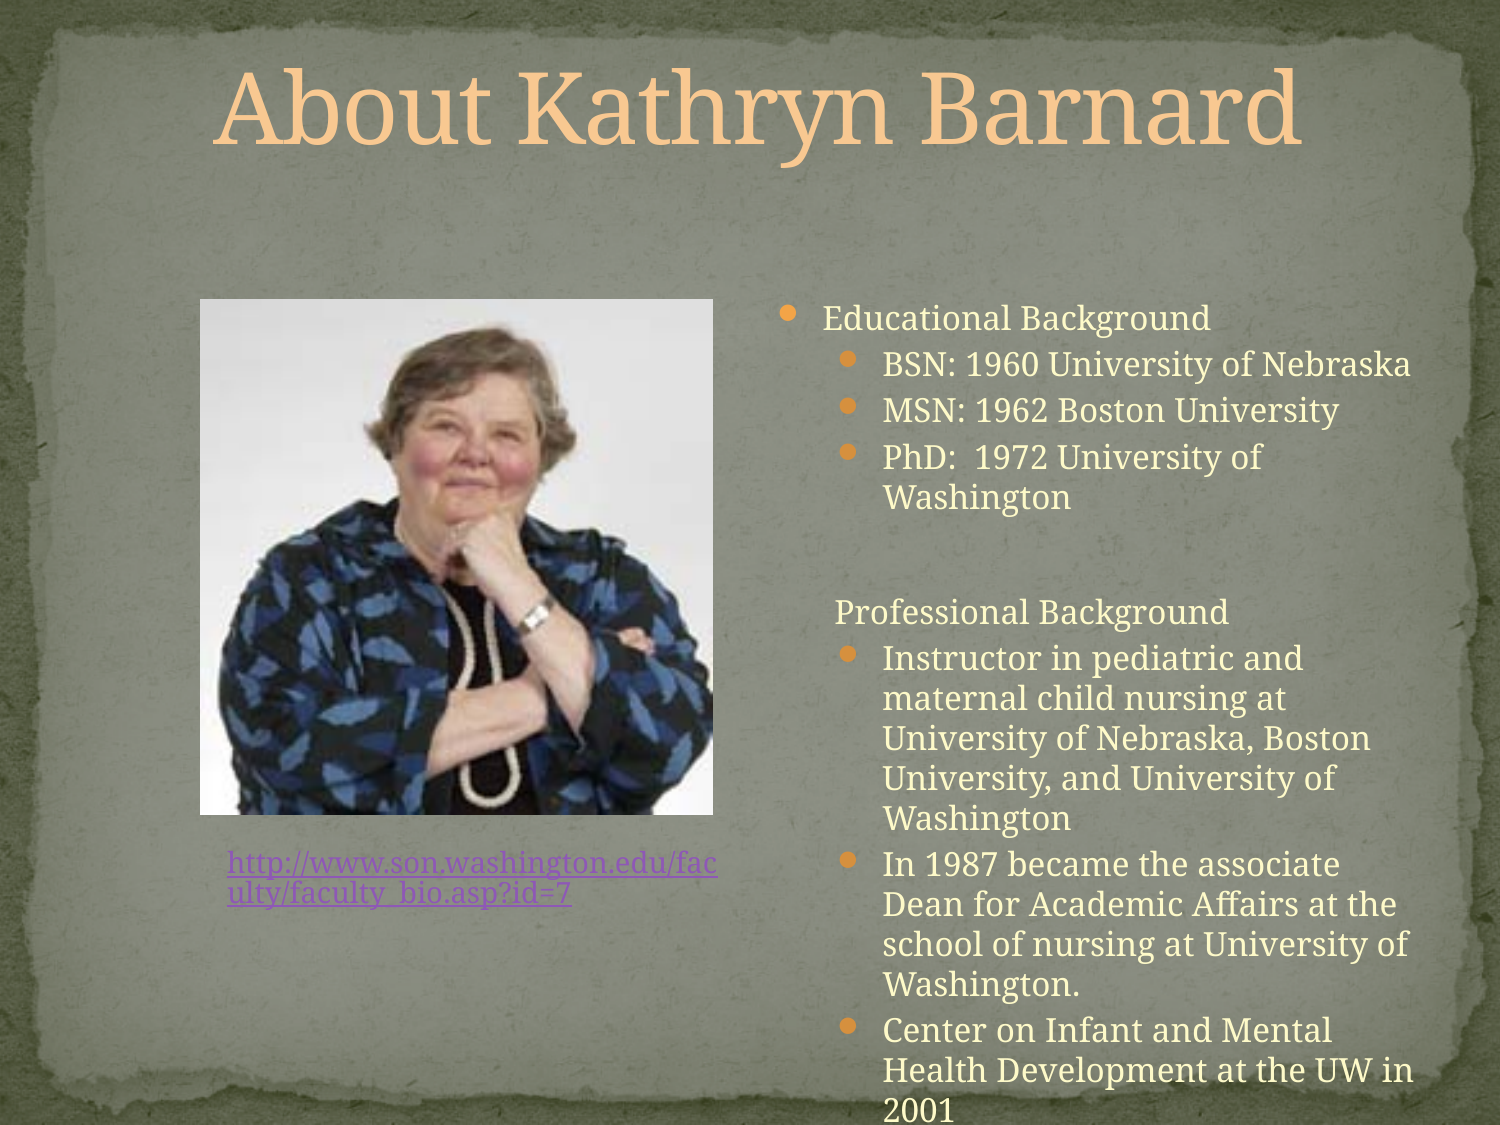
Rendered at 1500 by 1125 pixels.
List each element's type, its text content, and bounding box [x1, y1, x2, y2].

title About Kathryn Barnard [87, 0, 1430, 173]
text_box http://www.son.washington.edu/faculty/faculty_bio.asp?id=7 [212, 837, 738, 915]
list Educational Background BSN: 1960 University of Nebraska MSN: 1962 Boston University PhD: 1972 University of Washington Professional Background Instructor in pediatric and maternal child nursing at University of Nebraska, Boston University, and University of Washington In 1987 became the associate Dean for Academic Affairs at the school of nursing at University of Washington. Center on Infant and Mental Health Development at the UW in 2001 Retired in 2006 from the University of Washington [762, 237, 1438, 850]
picture [200, 299, 713, 816]
